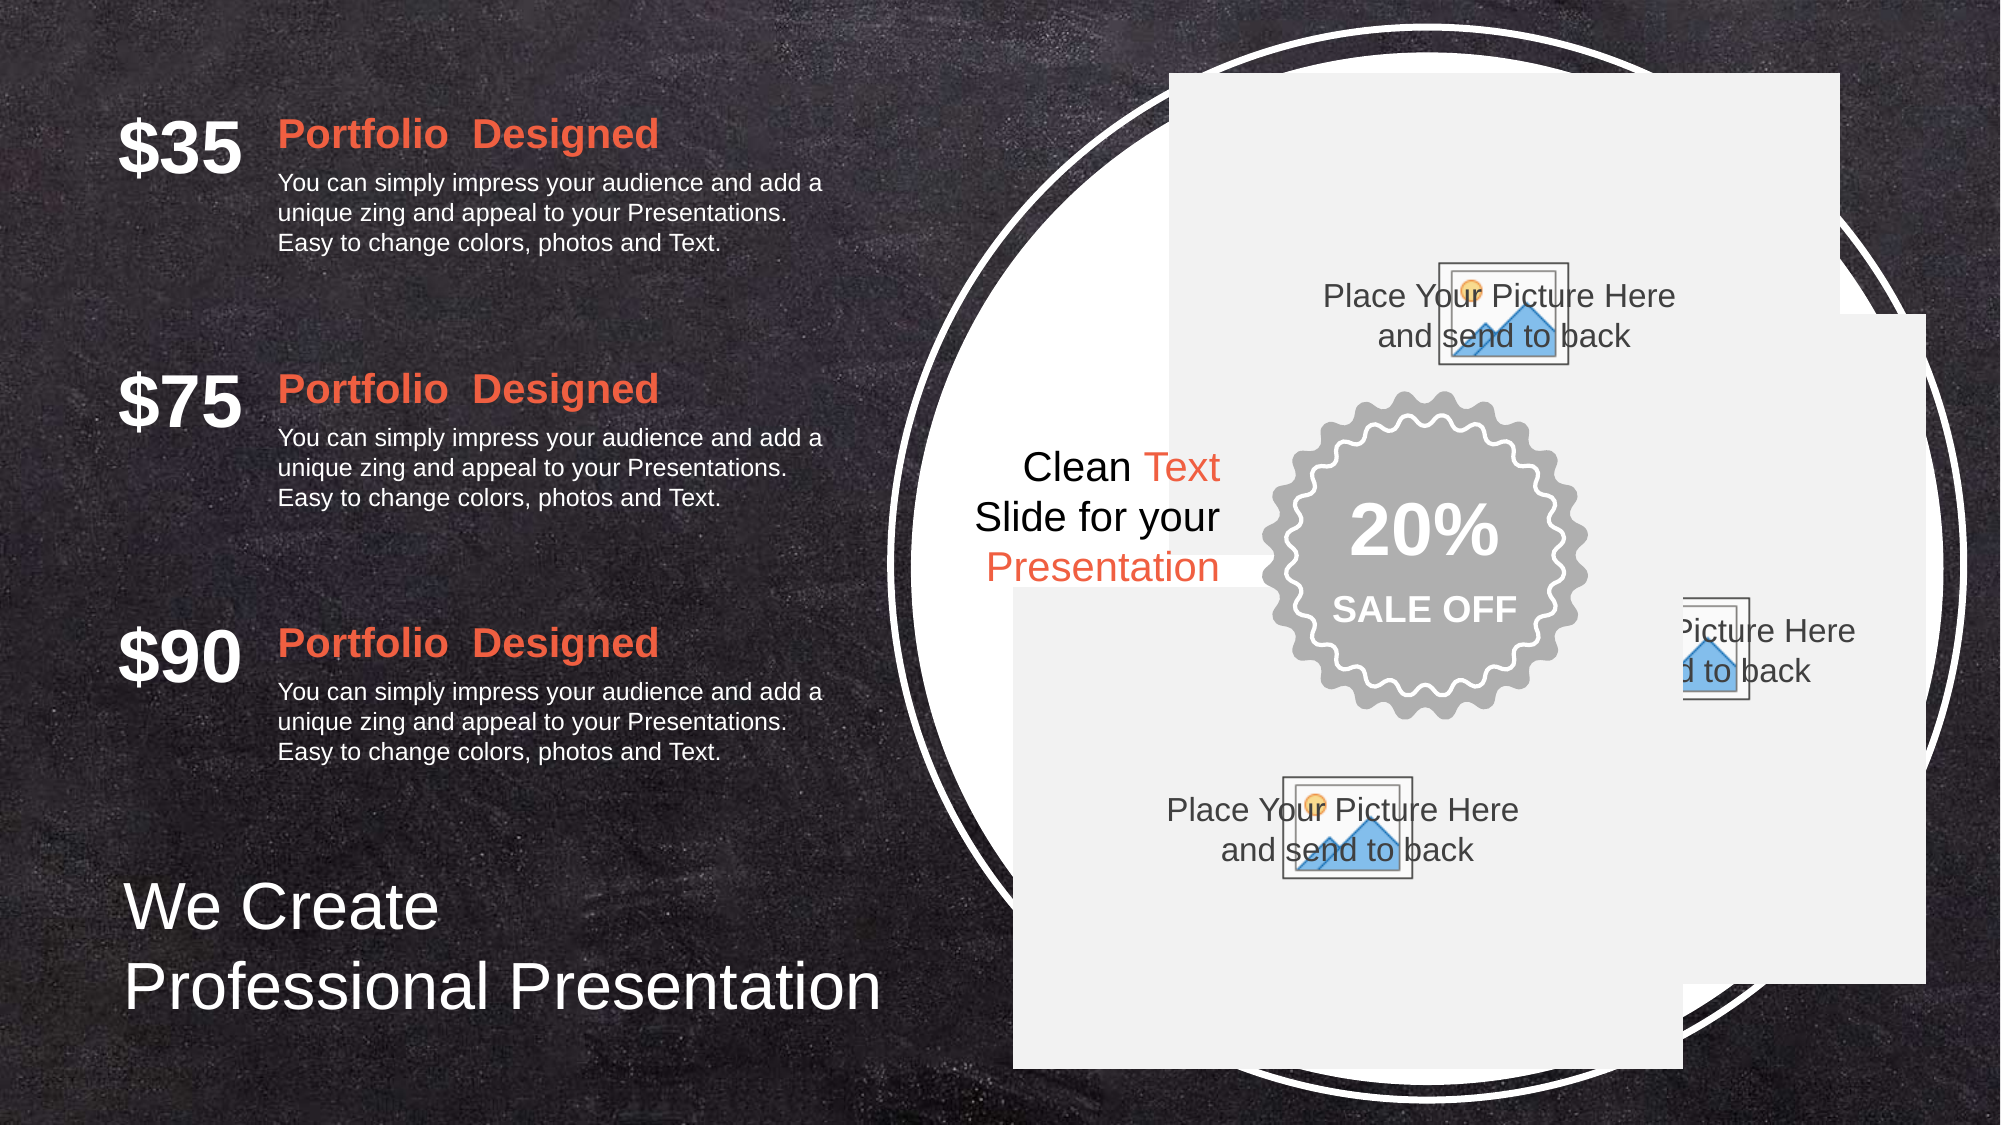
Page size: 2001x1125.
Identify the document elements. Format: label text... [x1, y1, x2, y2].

text_box $35 [65, 90, 296, 196]
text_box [262, 100, 846, 266]
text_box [262, 354, 846, 520]
text_box $90 [65, 599, 296, 705]
text_box We Create Professional Presentation [115, 863, 912, 1024]
picture [0, 0, 2001, 1125]
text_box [1261, 391, 1588, 720]
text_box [1309, 472, 1540, 638]
text_box Clean Text Slide for your Presentation [951, 432, 1235, 598]
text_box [262, 609, 846, 775]
text_box $75 [65, 345, 296, 451]
